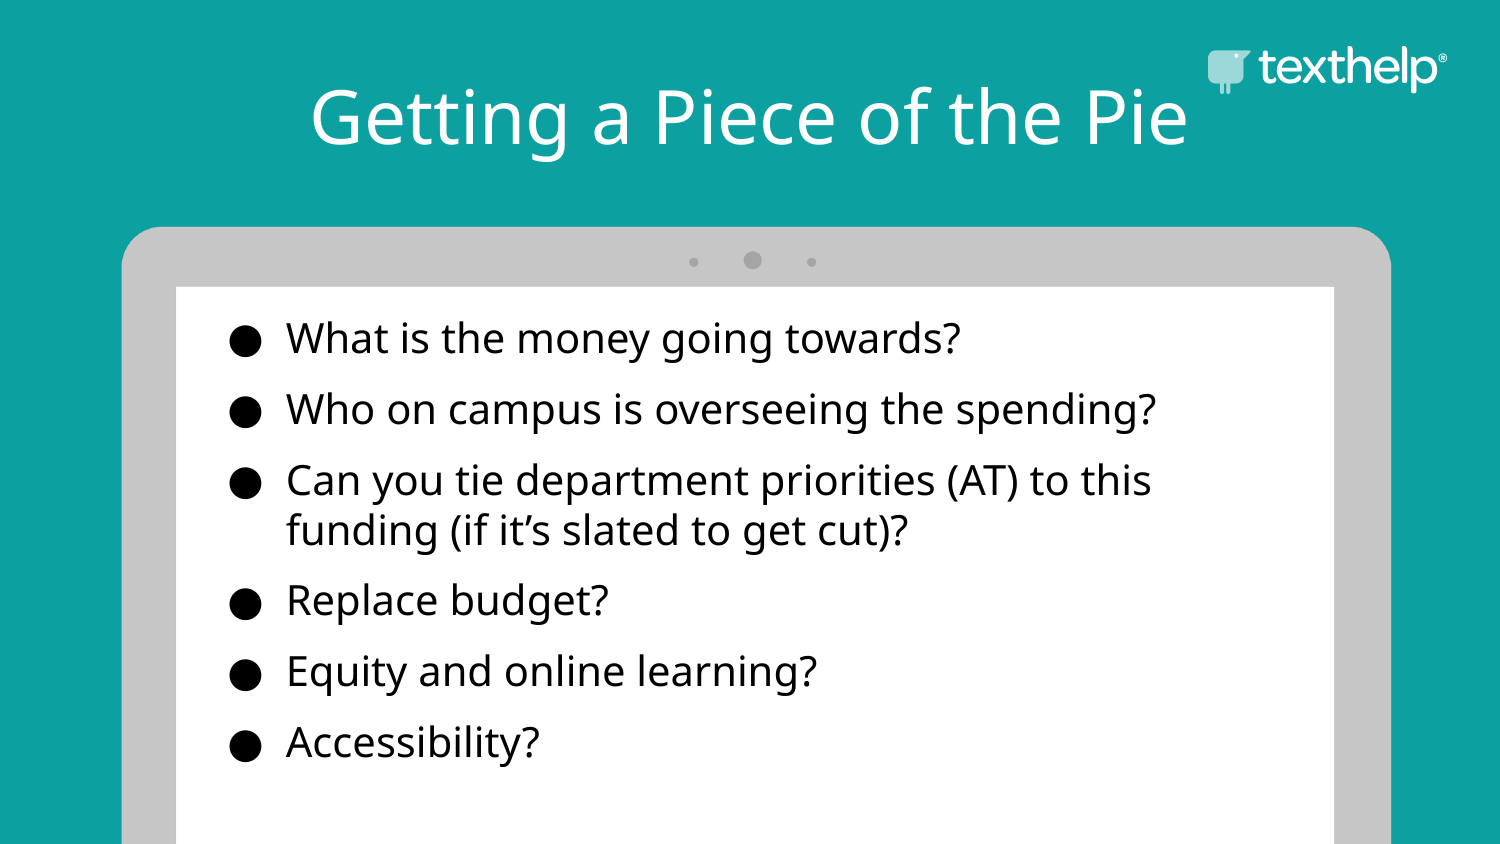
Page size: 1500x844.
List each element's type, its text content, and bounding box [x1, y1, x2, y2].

title Getting a Piece of the Pie [0, 63, 1500, 166]
picture [0, 166, 1500, 844]
picture [0, 0, 1500, 94]
text_box What is the money going towards? Who on campus is overseeing the spending? Can you tie department priorities (AT) to this funding (if it’s slated to get cut)? Replace budget? Equity and online learning? Accessibility? [195, 296, 1305, 833]
